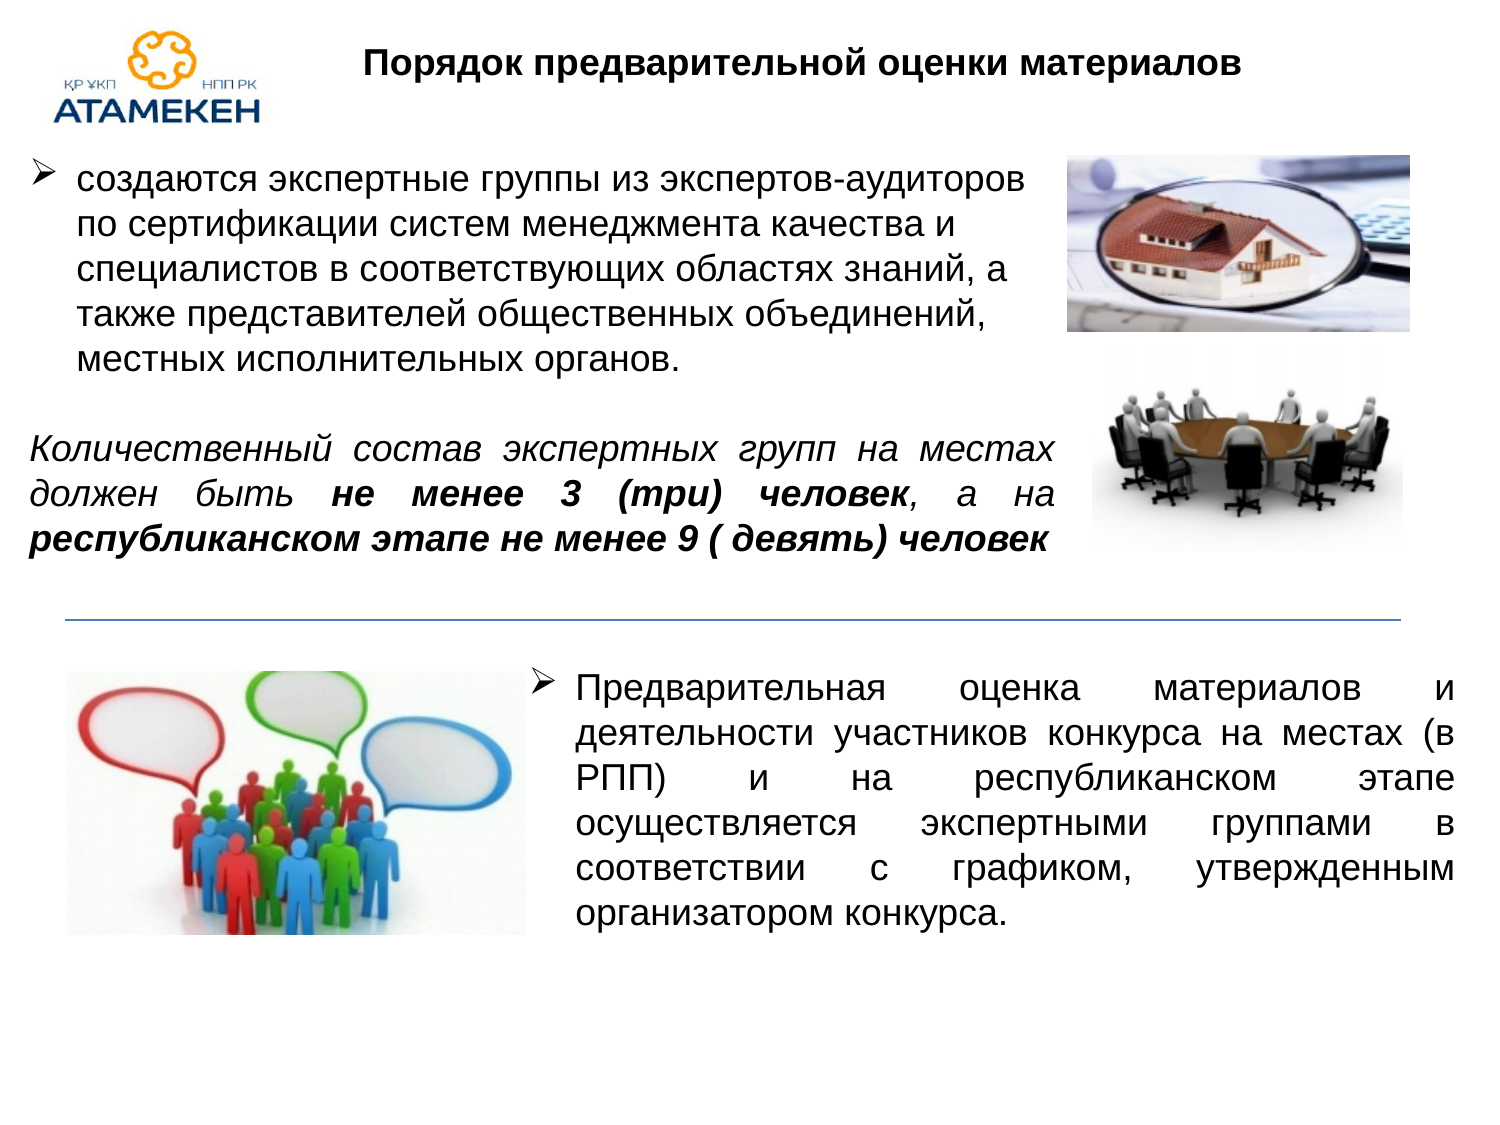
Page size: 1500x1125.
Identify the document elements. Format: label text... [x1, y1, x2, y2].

picture [1092, 345, 1403, 552]
picture [1067, 155, 1410, 332]
picture [66, 671, 526, 935]
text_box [29, 13, 1500, 150]
text_box Предварительная оценка материалов и деятельности участников конкурса на местах (в РПП) и на республиканском этапе осуществляется экспертными группами в соответствии с графиком, утвержденным организатором конкурса. [513, 655, 1471, 941]
text_box создаются экспертные группы из экспертов-аудиторов по сертификации систем менеджмента качества и специалистов в соответствующих областях знаний, а также представителей общественных объединений, местных исполнительных органов. Количественный состав экспертных групп на местах должен быть не менее 3 (три) человек, а на республиканском этапе не менее 9 ( девять) человек [29, 153, 1056, 612]
